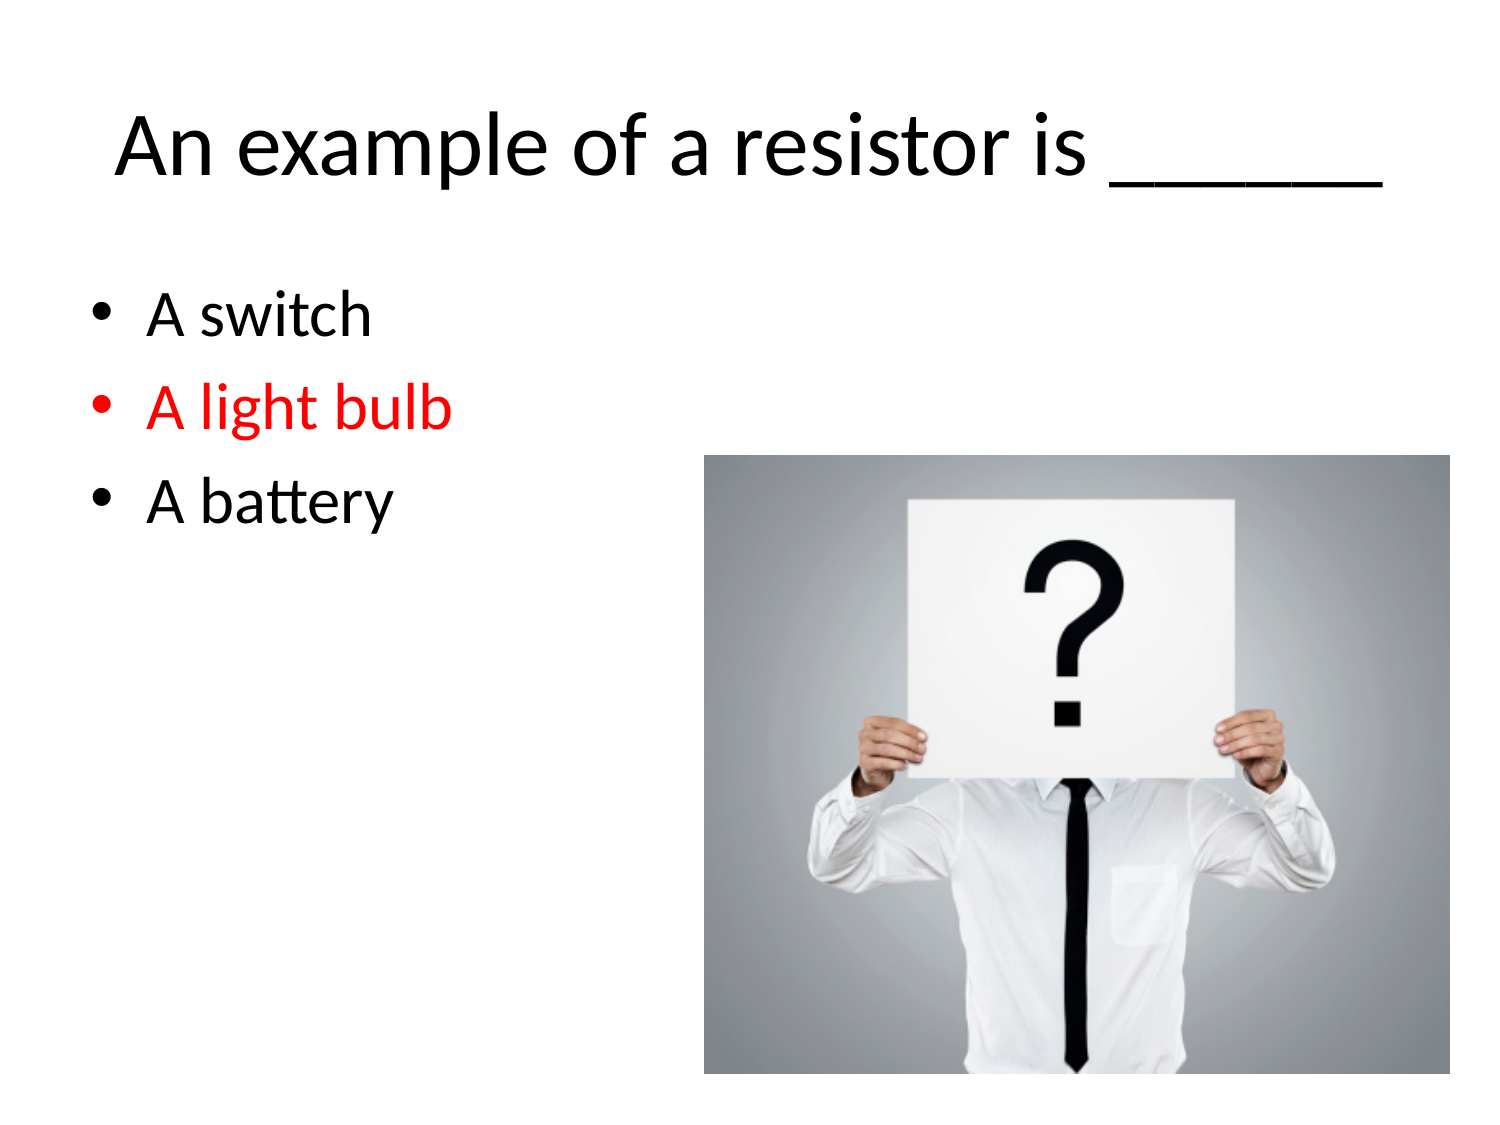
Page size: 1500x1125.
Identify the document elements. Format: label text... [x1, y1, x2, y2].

picture [515, 455, 1500, 1074]
list A switch A light bulb A battery [75, 262, 1425, 1005]
title An example of a resistor is ______ [75, 45, 1425, 233]
